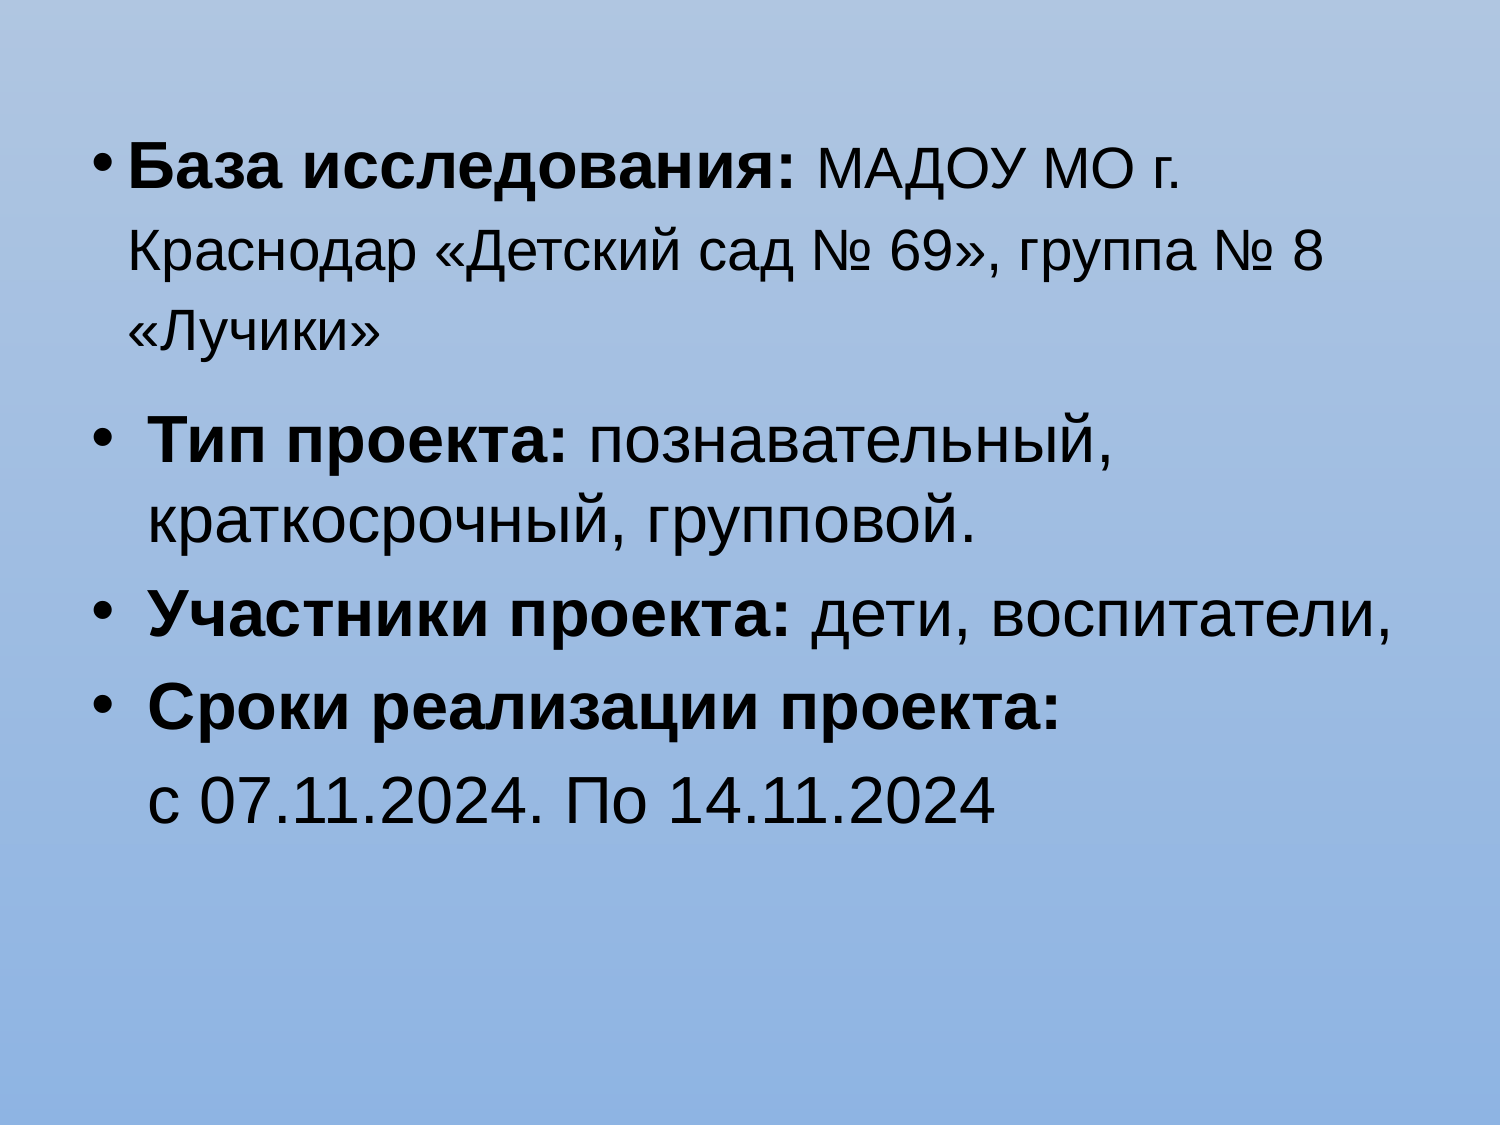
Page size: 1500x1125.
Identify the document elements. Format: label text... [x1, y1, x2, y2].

list База исследования: МАДОУ МО г. Краснодар «Детский сад № 69», группа № 8 «Лучики» Тип проекта: познавательный, краткосрочный, групповой. Участники проекта: дети, воспитатели, Сроки реализации проекта: с 07.11.2024. По 14.11.2024 [76, 101, 1483, 994]
